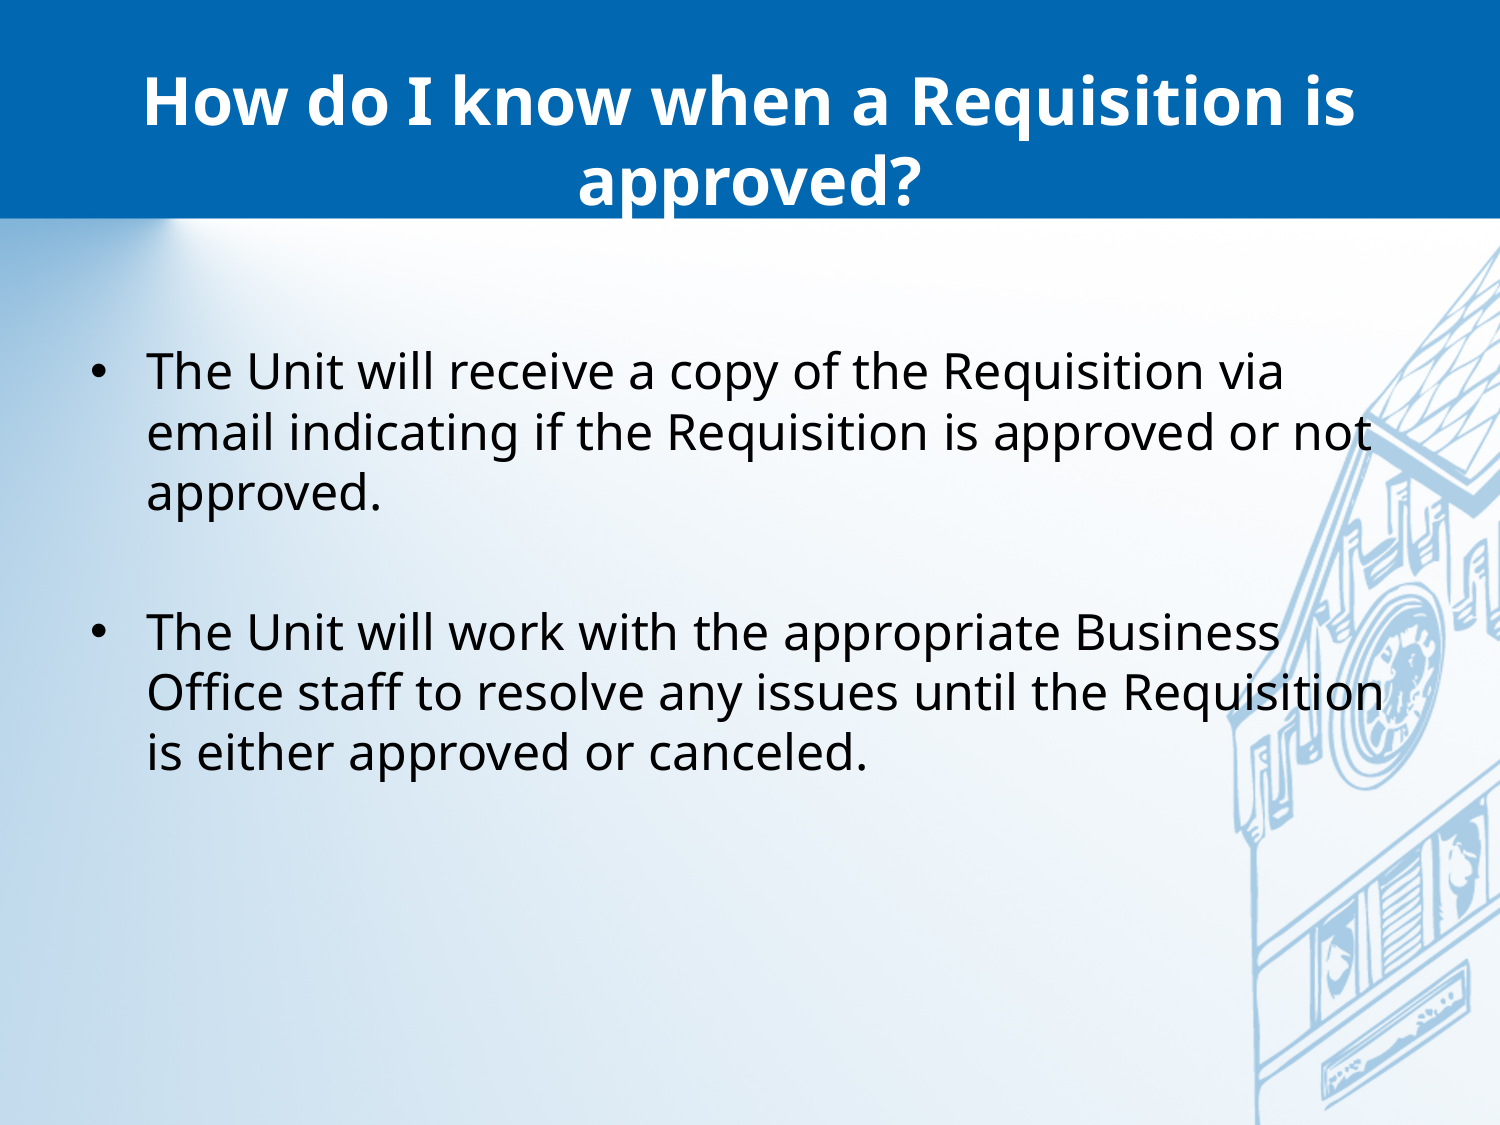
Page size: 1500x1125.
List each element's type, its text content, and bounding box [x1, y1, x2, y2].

list The Unit will receive a copy of the Requisition via email indicating if the Requisition is approved or not approved. The Unit will work with the appropriate Business Office staff to resolve any issues until the Requisition is either approved or canceled. [75, 262, 1425, 1005]
title How do I know when a Requisition is approved? [75, 45, 1425, 233]
picture [0, 0, 1500, 1125]
